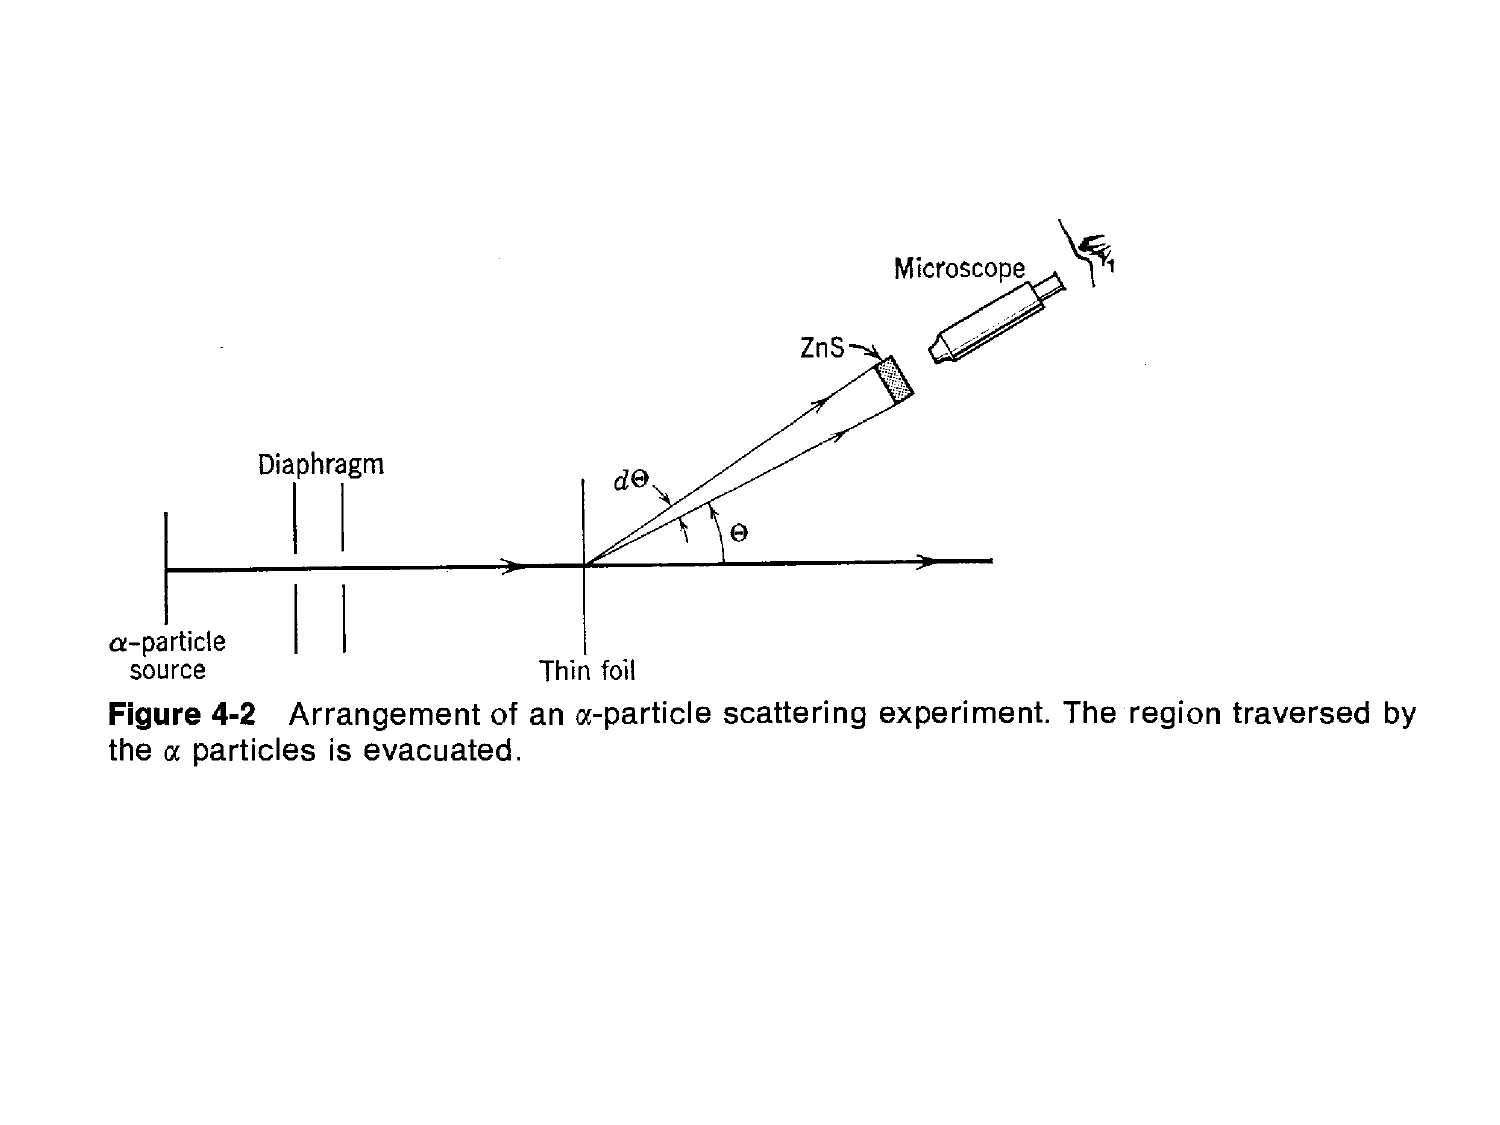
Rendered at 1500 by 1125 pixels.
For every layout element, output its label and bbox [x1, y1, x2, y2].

picture [71, 196, 1477, 788]
